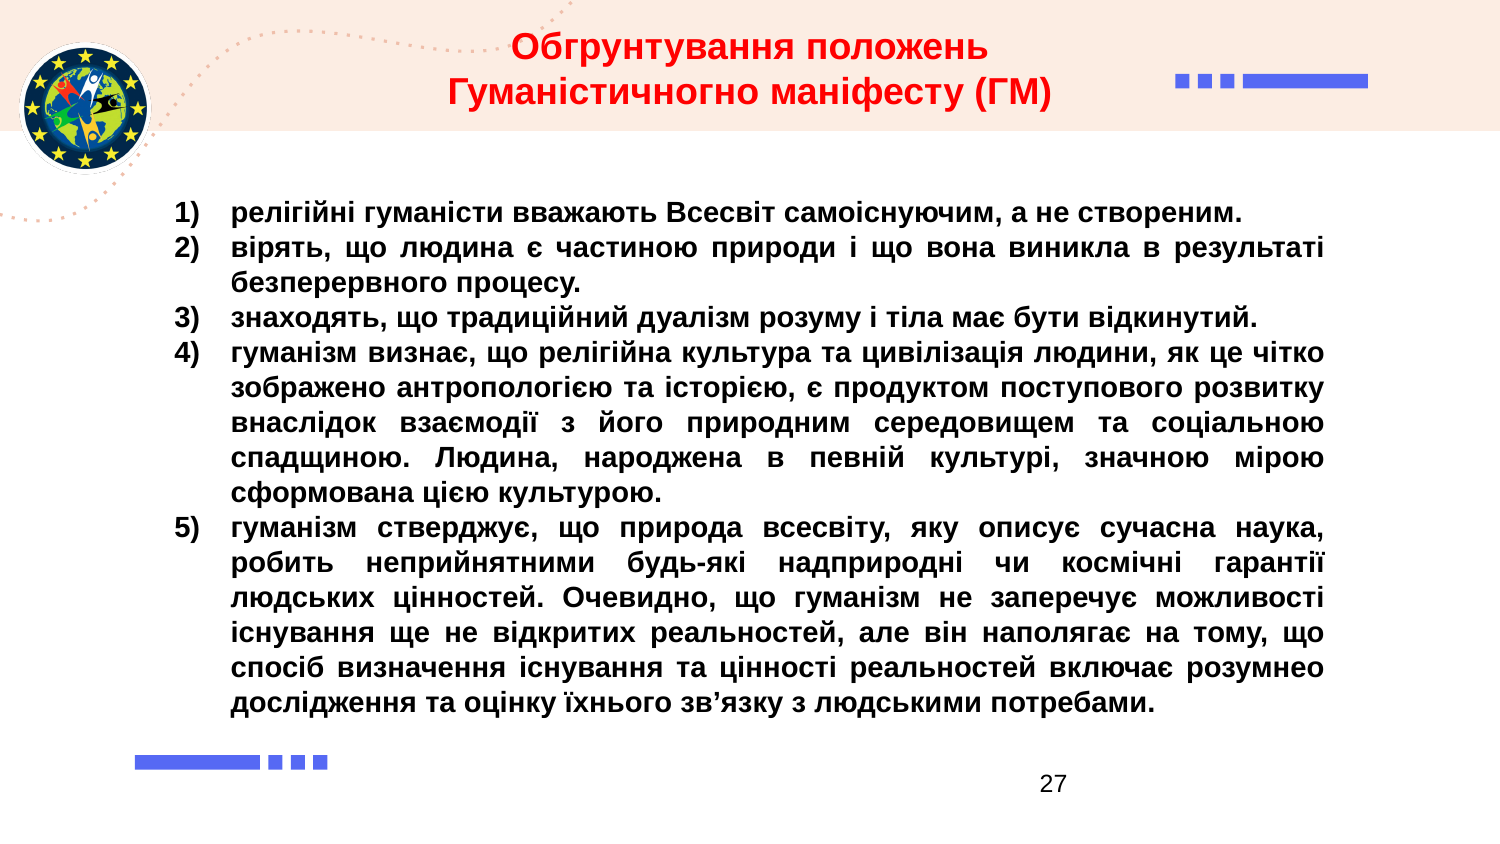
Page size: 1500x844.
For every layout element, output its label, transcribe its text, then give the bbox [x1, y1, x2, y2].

slide_number 27 [1029, 759, 1076, 805]
text_box Обгрунтування положень Гуманістичногно маніфесту (ГМ) [358, 14, 1142, 120]
picture [0, 0, 220, 240]
text_box релігійні гуманісти вважають Всесвіт самоіснуючим, а не створеним. вірять, що людина є частиною природи і що вона виникла в результаті безперервного процесу. знаходять, що традиційний дуалізм розуму і тіла має бути відкинутий. гуманізм визнає, що релігійна культура та цивілізація людини, як це чітко зображено антропологією та історією, є продуктом поступового розвитку внаслідок взаємодії з його природним середовищем та соціальною спадщиною. Людина, народжена в певній культурі, значною мірою сформована цією культурою. гуманізм стверджує, що природа всесвіту, яку описує сучасна наука, робить неприйнятними будь-які надприродні чи космічні гарантії людських цінностей. Очевидно, що гуманізм не заперечує можливості існування ще не відкритих реальностей, але він наполягає на тому, що спосіб визначення існування та цінності реальностей включає розумнео дослідження та оцінку їхнього зв’язку з людськими потребами. [166, 186, 1333, 726]
